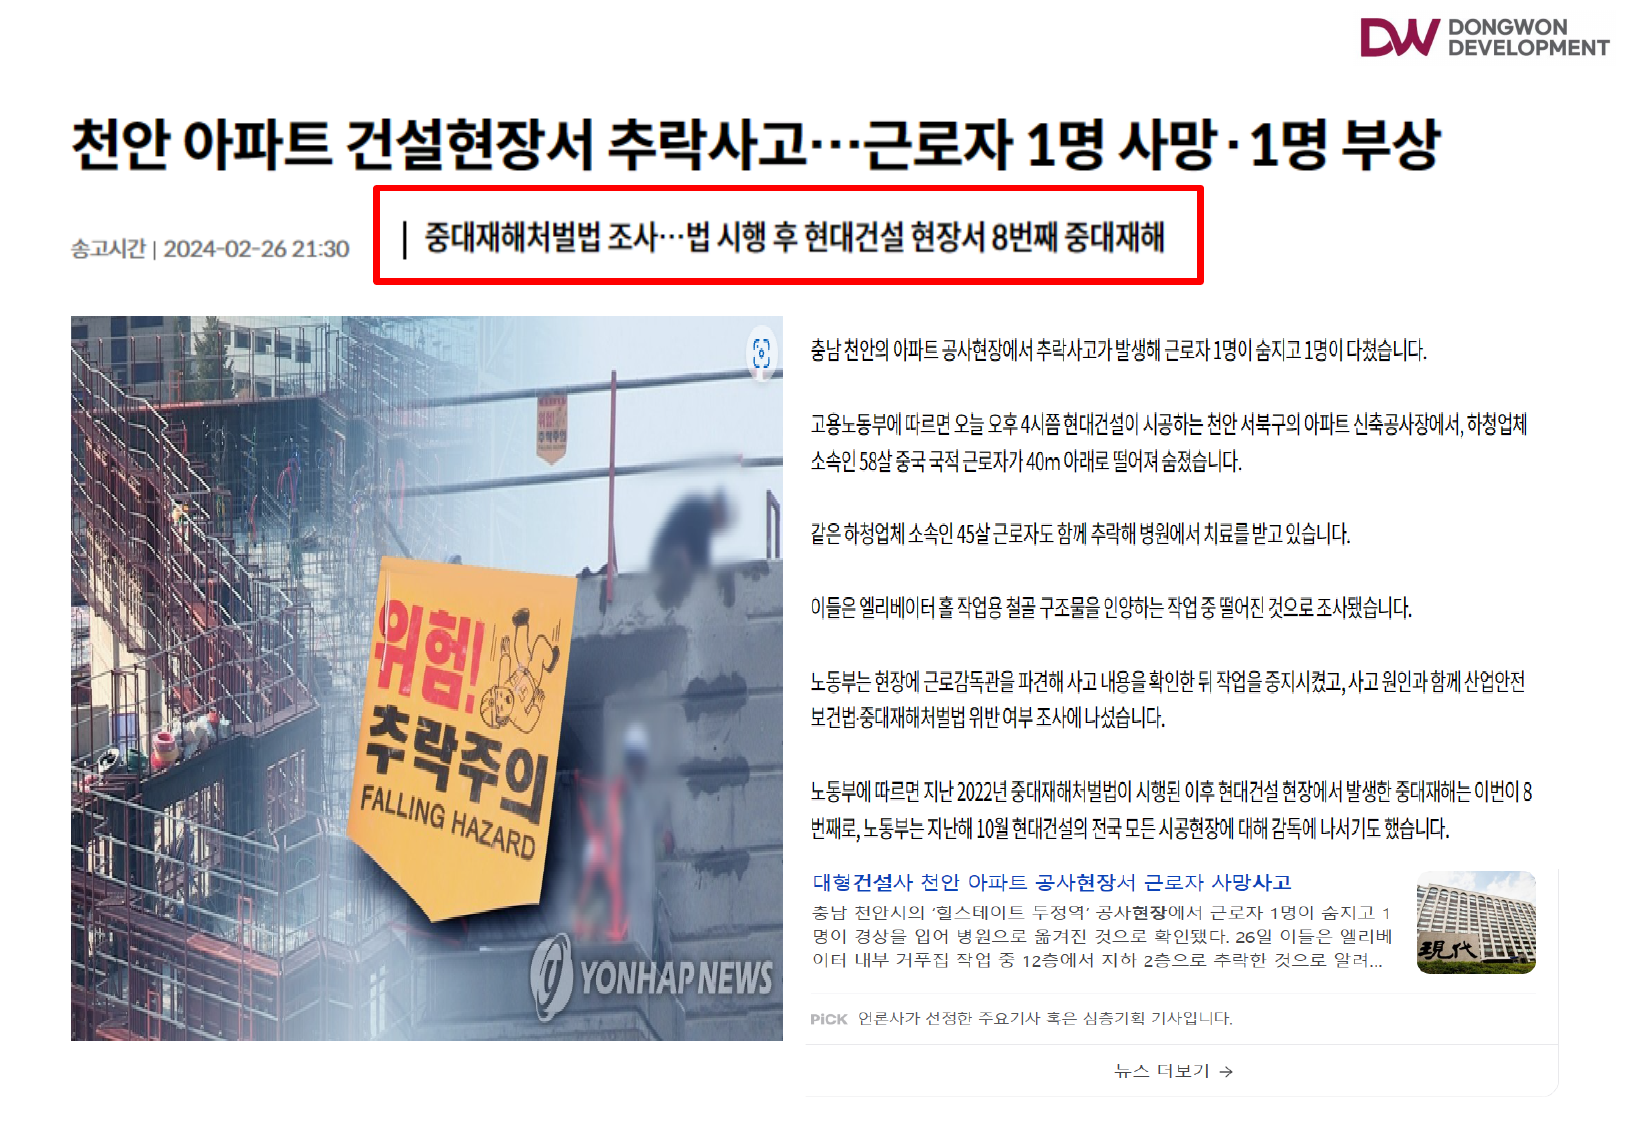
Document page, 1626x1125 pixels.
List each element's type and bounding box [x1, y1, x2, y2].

picture [802, 323, 1605, 1100]
picture [54, 99, 1467, 279]
picture [68, 302, 790, 1048]
picture [1353, 9, 1616, 66]
